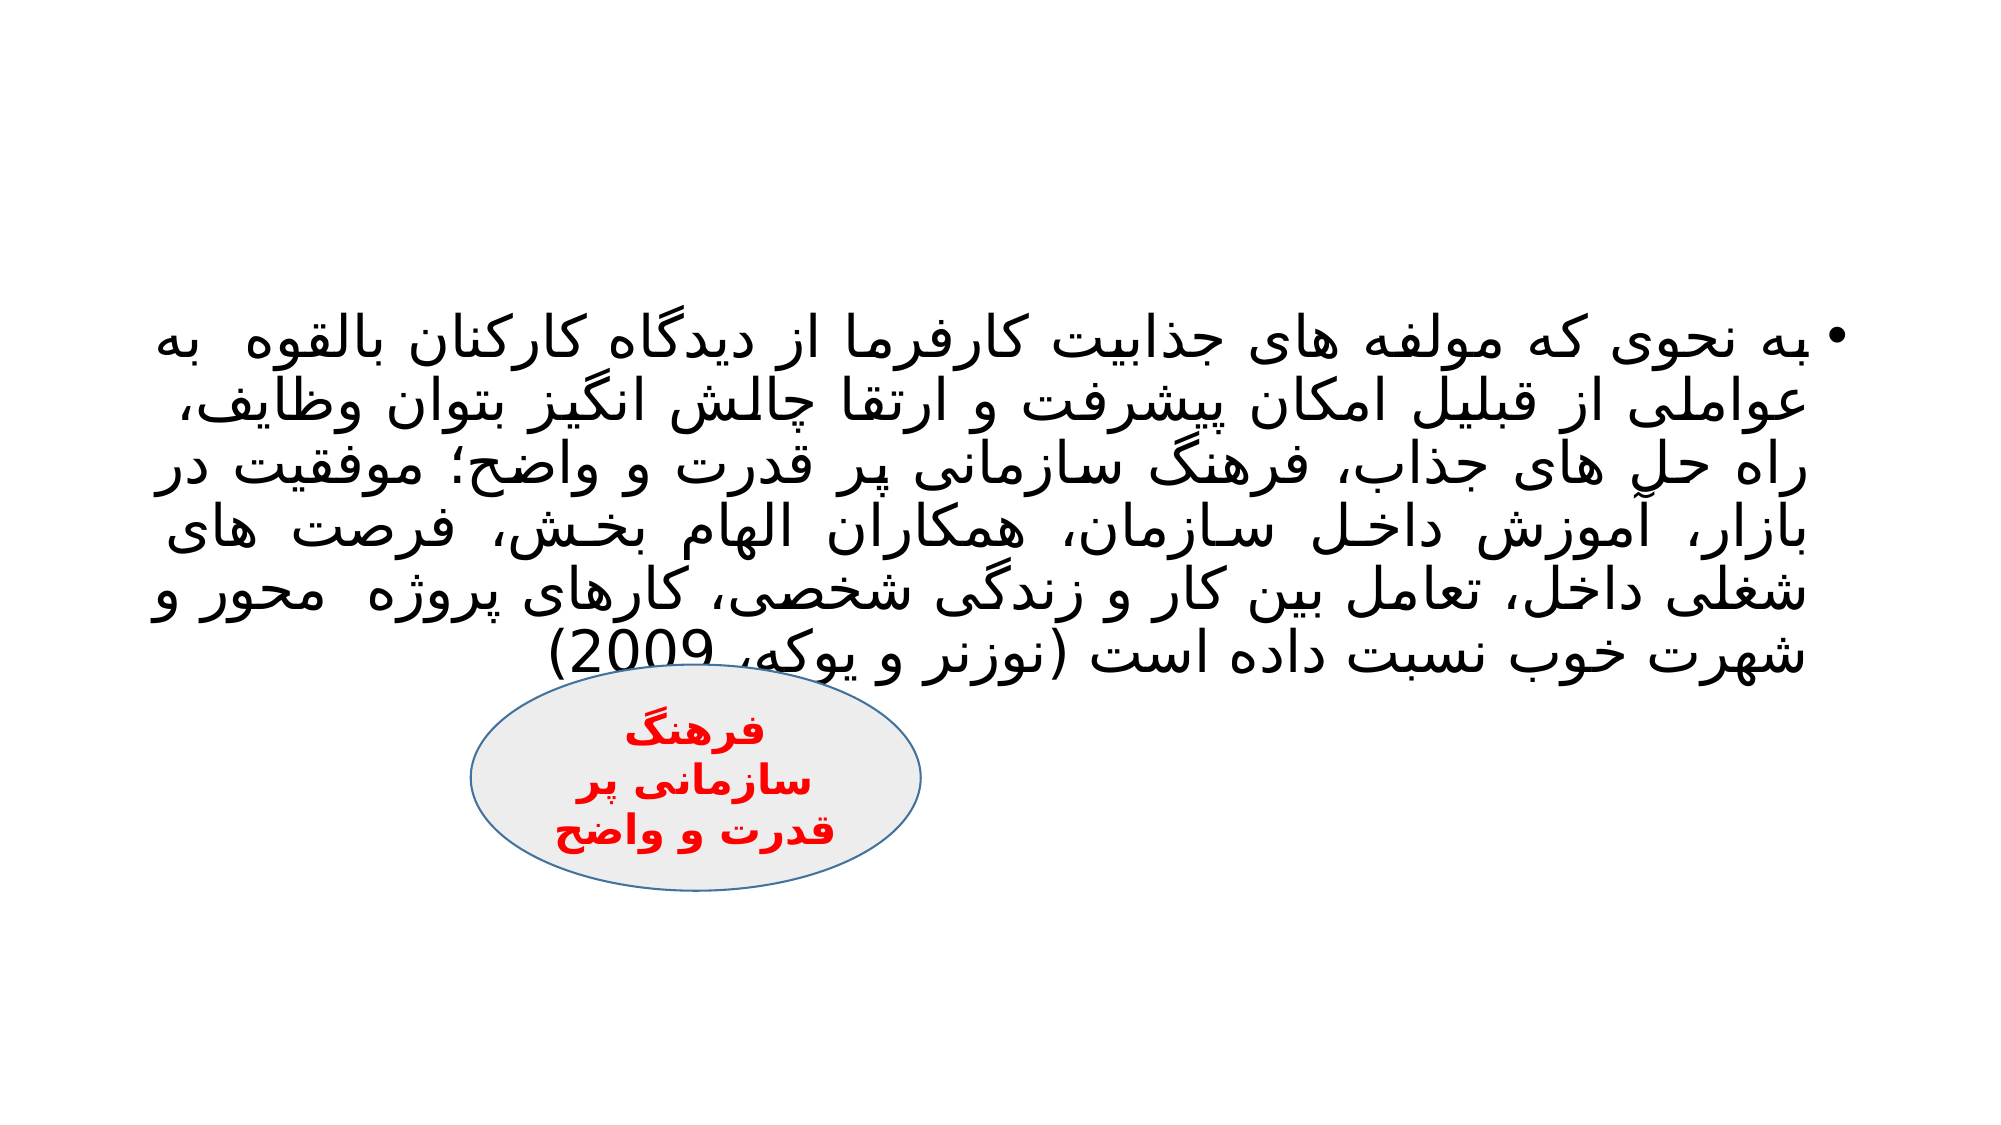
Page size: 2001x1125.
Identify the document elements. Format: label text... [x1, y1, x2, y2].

list به نحوی که مولفه های جذابیت کارفرما از دیدگاه کارکنان بالقوه به عواملی از قبلیل امکان پیشرفت و ارتقا چالش انگیز بتوان وظایف، راه حل های جذاب، فرهنگ سازمانی پر قدرت و واضح؛ موفقیت در بازار، آموزش داخل سازمان، همکاران الهام بخش، فرصت های شغلی داخل، تعامل بین کار و زندگی شخصی، کارهای پروژه محور و شهرت خوب نسبت داده است (نوزنر و یوکه، 2009) [137, 299, 1863, 1014]
text_box فرهنگ سازمانی پر قدرت و واضح [469, 663, 922, 892]
